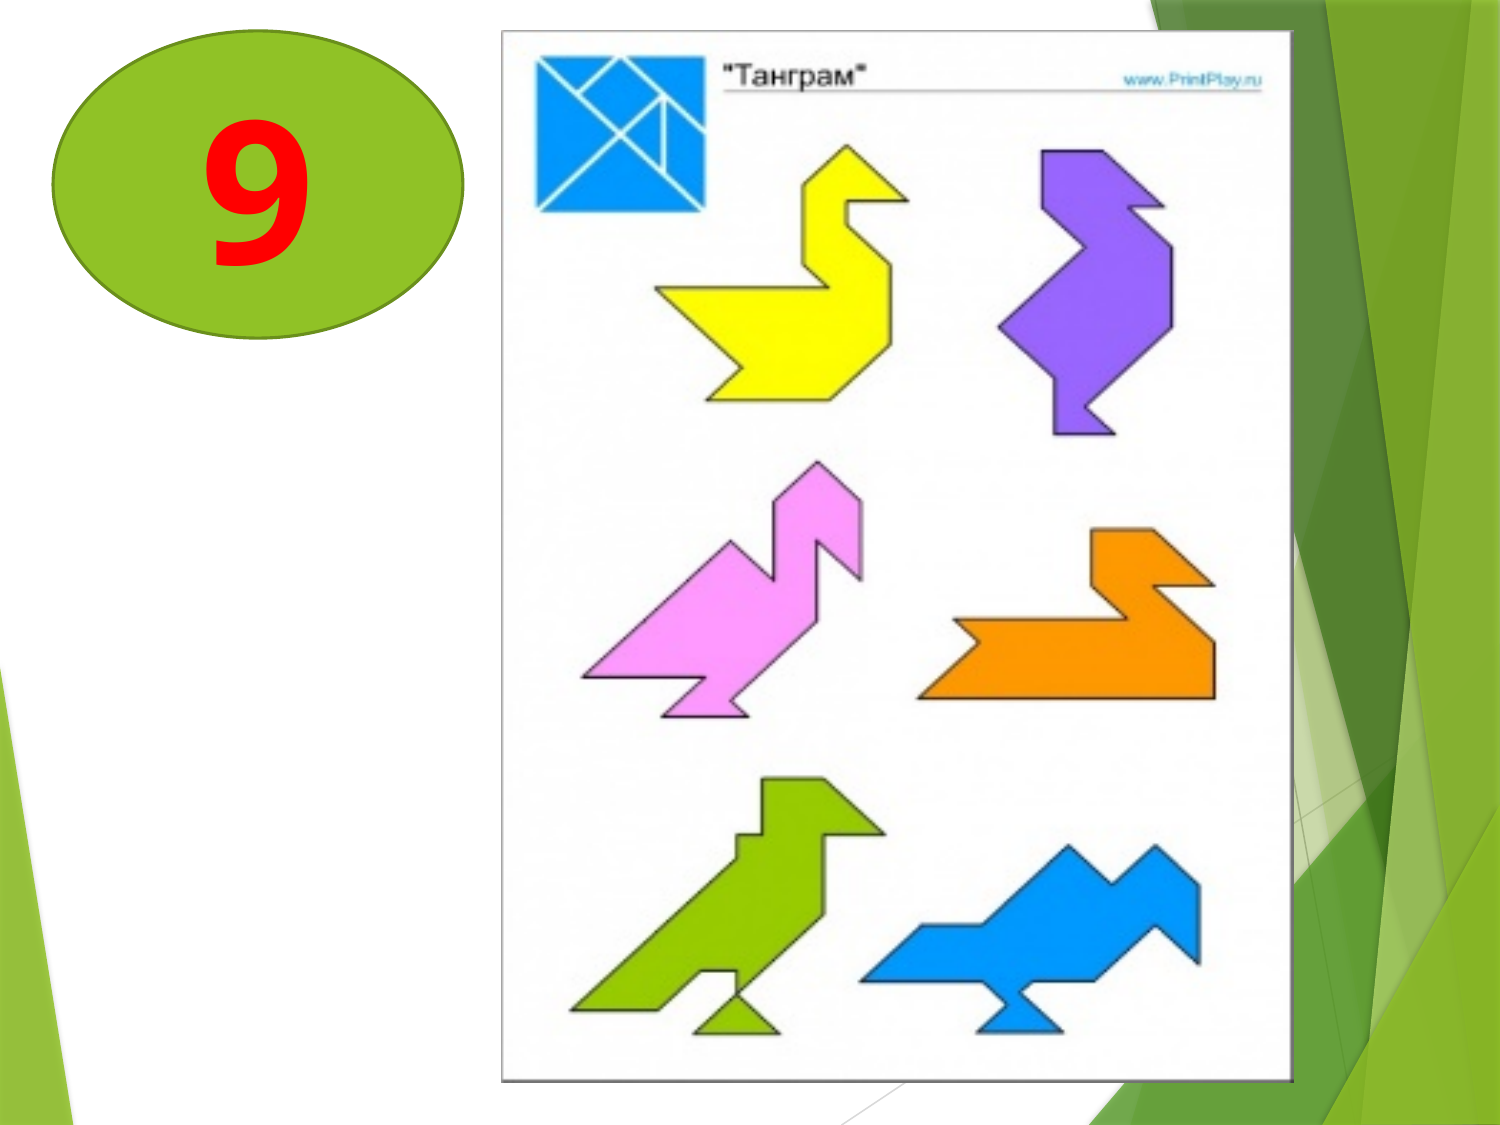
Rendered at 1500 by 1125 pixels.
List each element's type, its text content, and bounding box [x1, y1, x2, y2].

text_box 9 [51, 29, 465, 340]
picture [501, 30, 1294, 1083]
